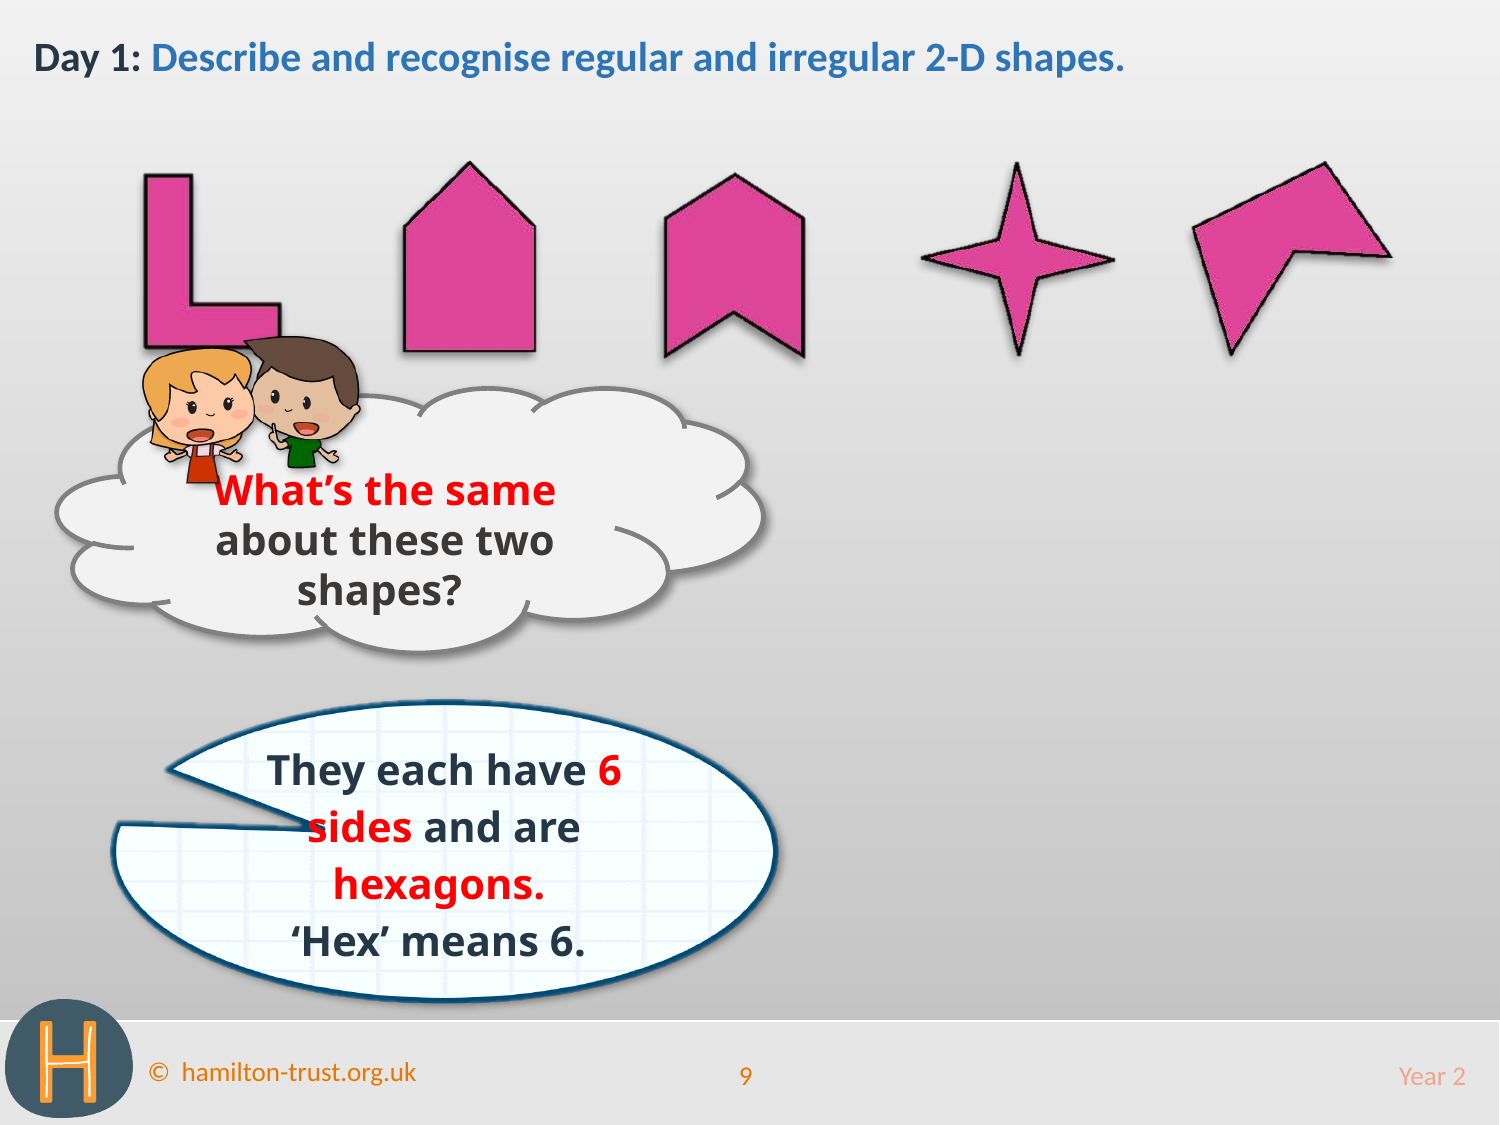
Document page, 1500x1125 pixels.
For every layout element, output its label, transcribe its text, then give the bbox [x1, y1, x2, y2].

text_box They each have 6 sides and are hexagons. ‘Hex’ means 6. [117, 706, 774, 998]
picture [1180, 151, 1401, 378]
picture [105, 139, 321, 323]
picture [367, 139, 565, 323]
picture [5, 999, 133, 1118]
picture [909, 139, 1121, 363]
footer Year 2 [870, 1044, 1482, 1105]
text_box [57, 323, 763, 653]
picture [630, 139, 837, 393]
slide_number 9 [686, 1044, 805, 1105]
text_box Day 1: Describe and recognise regular and irregular 2-D shapes. [19, 22, 1485, 88]
